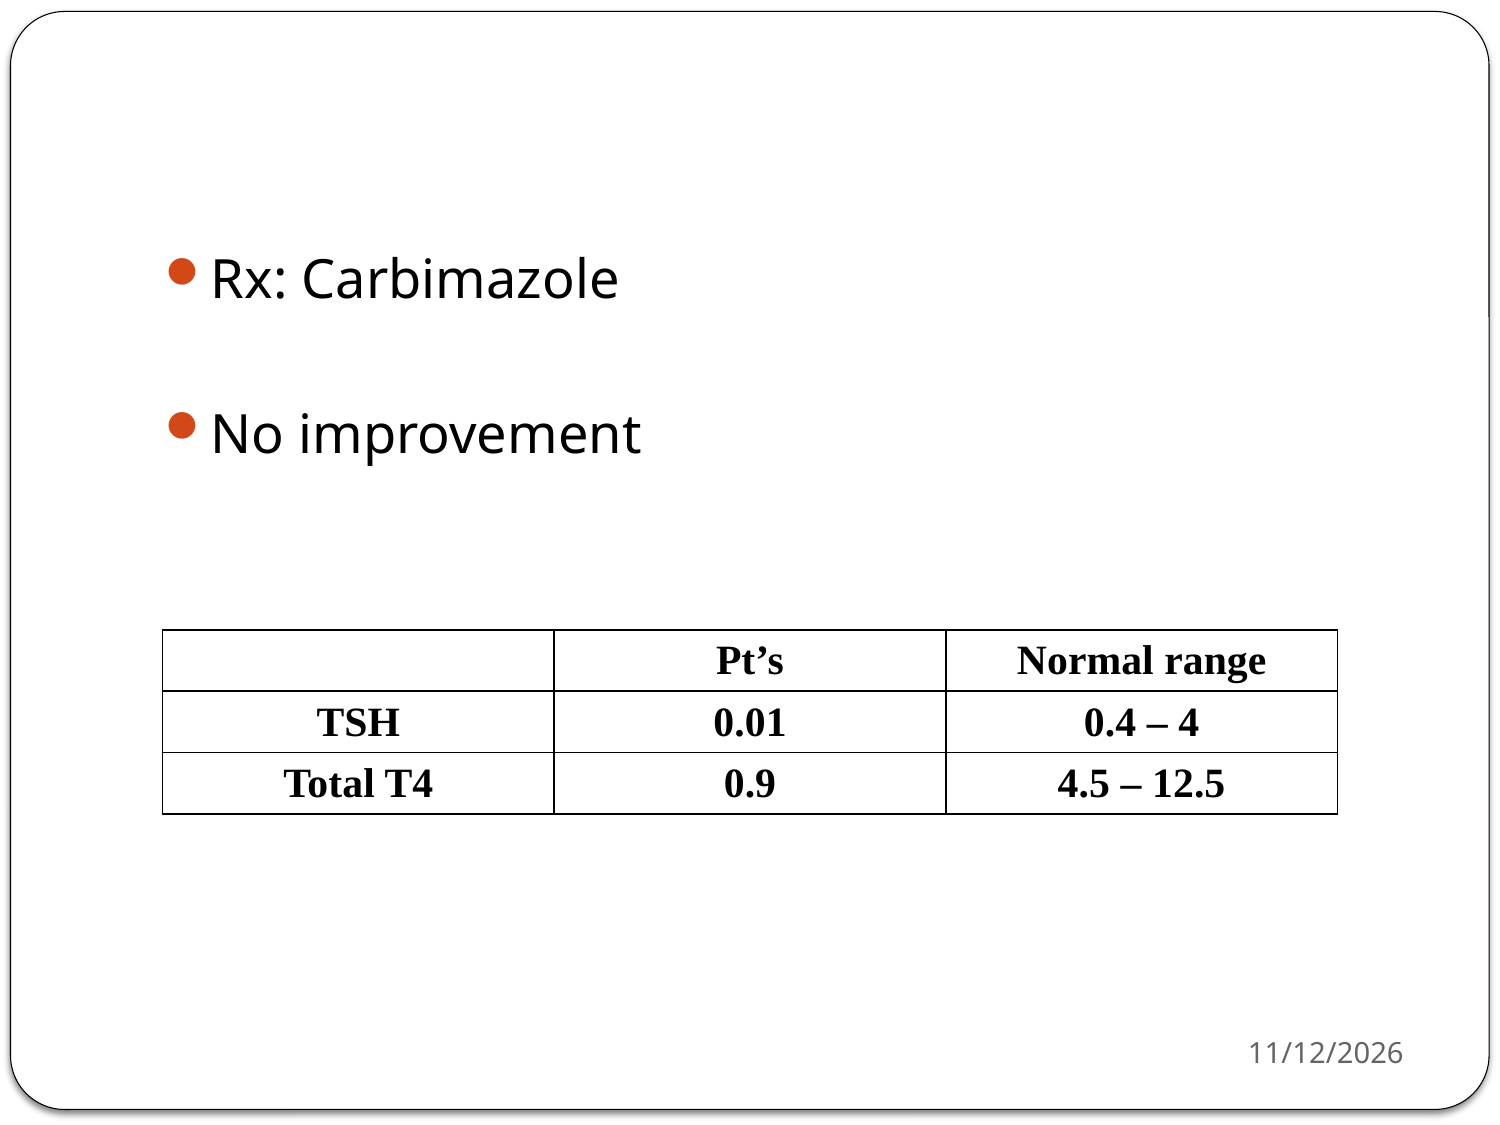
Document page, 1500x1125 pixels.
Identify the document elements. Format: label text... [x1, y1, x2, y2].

table_header Pt’s [555, 631, 945, 690]
table_cell 4.5 – 12.5 [947, 753, 1337, 813]
list Rx: Carbimazole No improvement [150, 237, 1425, 988]
table_header Normal range [947, 631, 1337, 690]
table_cell 0.4 – 4 [947, 692, 1337, 752]
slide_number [1012, 1015, 1419, 1094]
table_cell TSH [163, 692, 553, 752]
table_header [163, 631, 553, 690]
table_cell 0.01 [555, 692, 945, 752]
table_cell Total T4 [163, 753, 553, 813]
table_cell 0.9 [555, 753, 945, 813]
